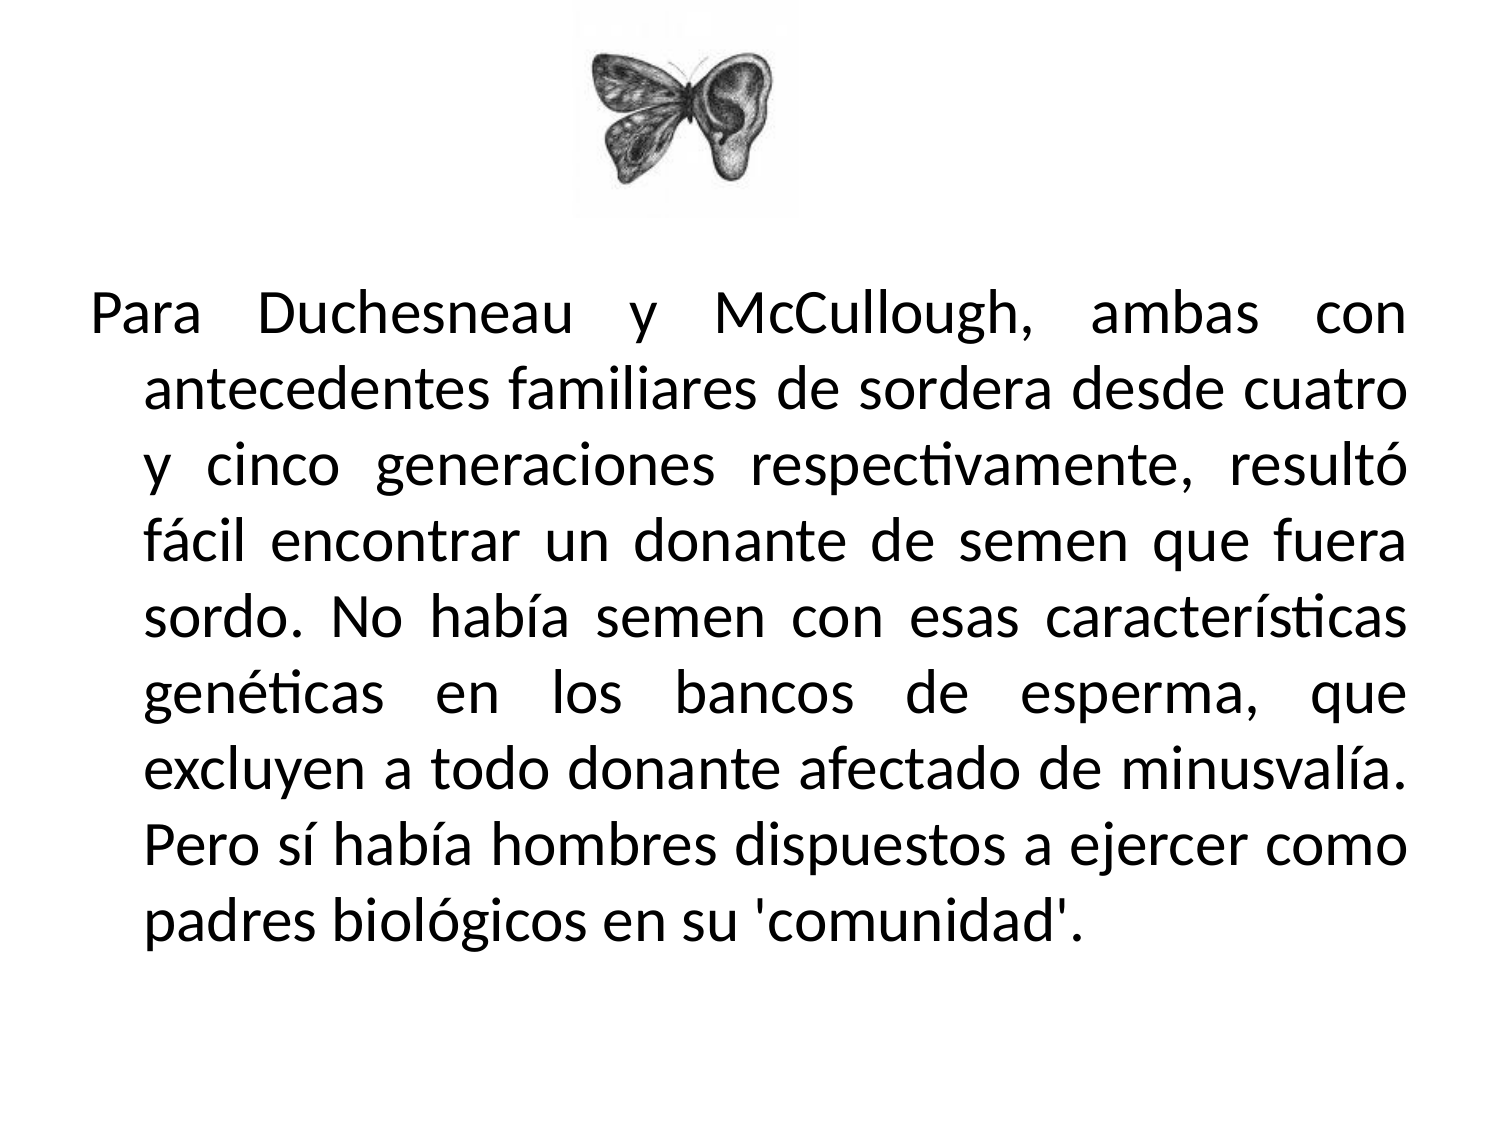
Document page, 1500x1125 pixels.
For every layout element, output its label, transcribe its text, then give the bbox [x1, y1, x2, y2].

list Para Duchesneau y McCullough, ambas con antecedentes familiares de sordera desde cuatro y cinco generaciones respectivamente, resultó fácil encontrar un donante de semen que fuera sordo. No había semen con esas características genéticas en los bancos de esperma, que excluyen a todo donante afectado de minusvalía. Pero sí había hombres dispuestos a ejercer como padres biológicos en su 'comunidad'. [75, 262, 1425, 1005]
picture [572, 0, 799, 218]
